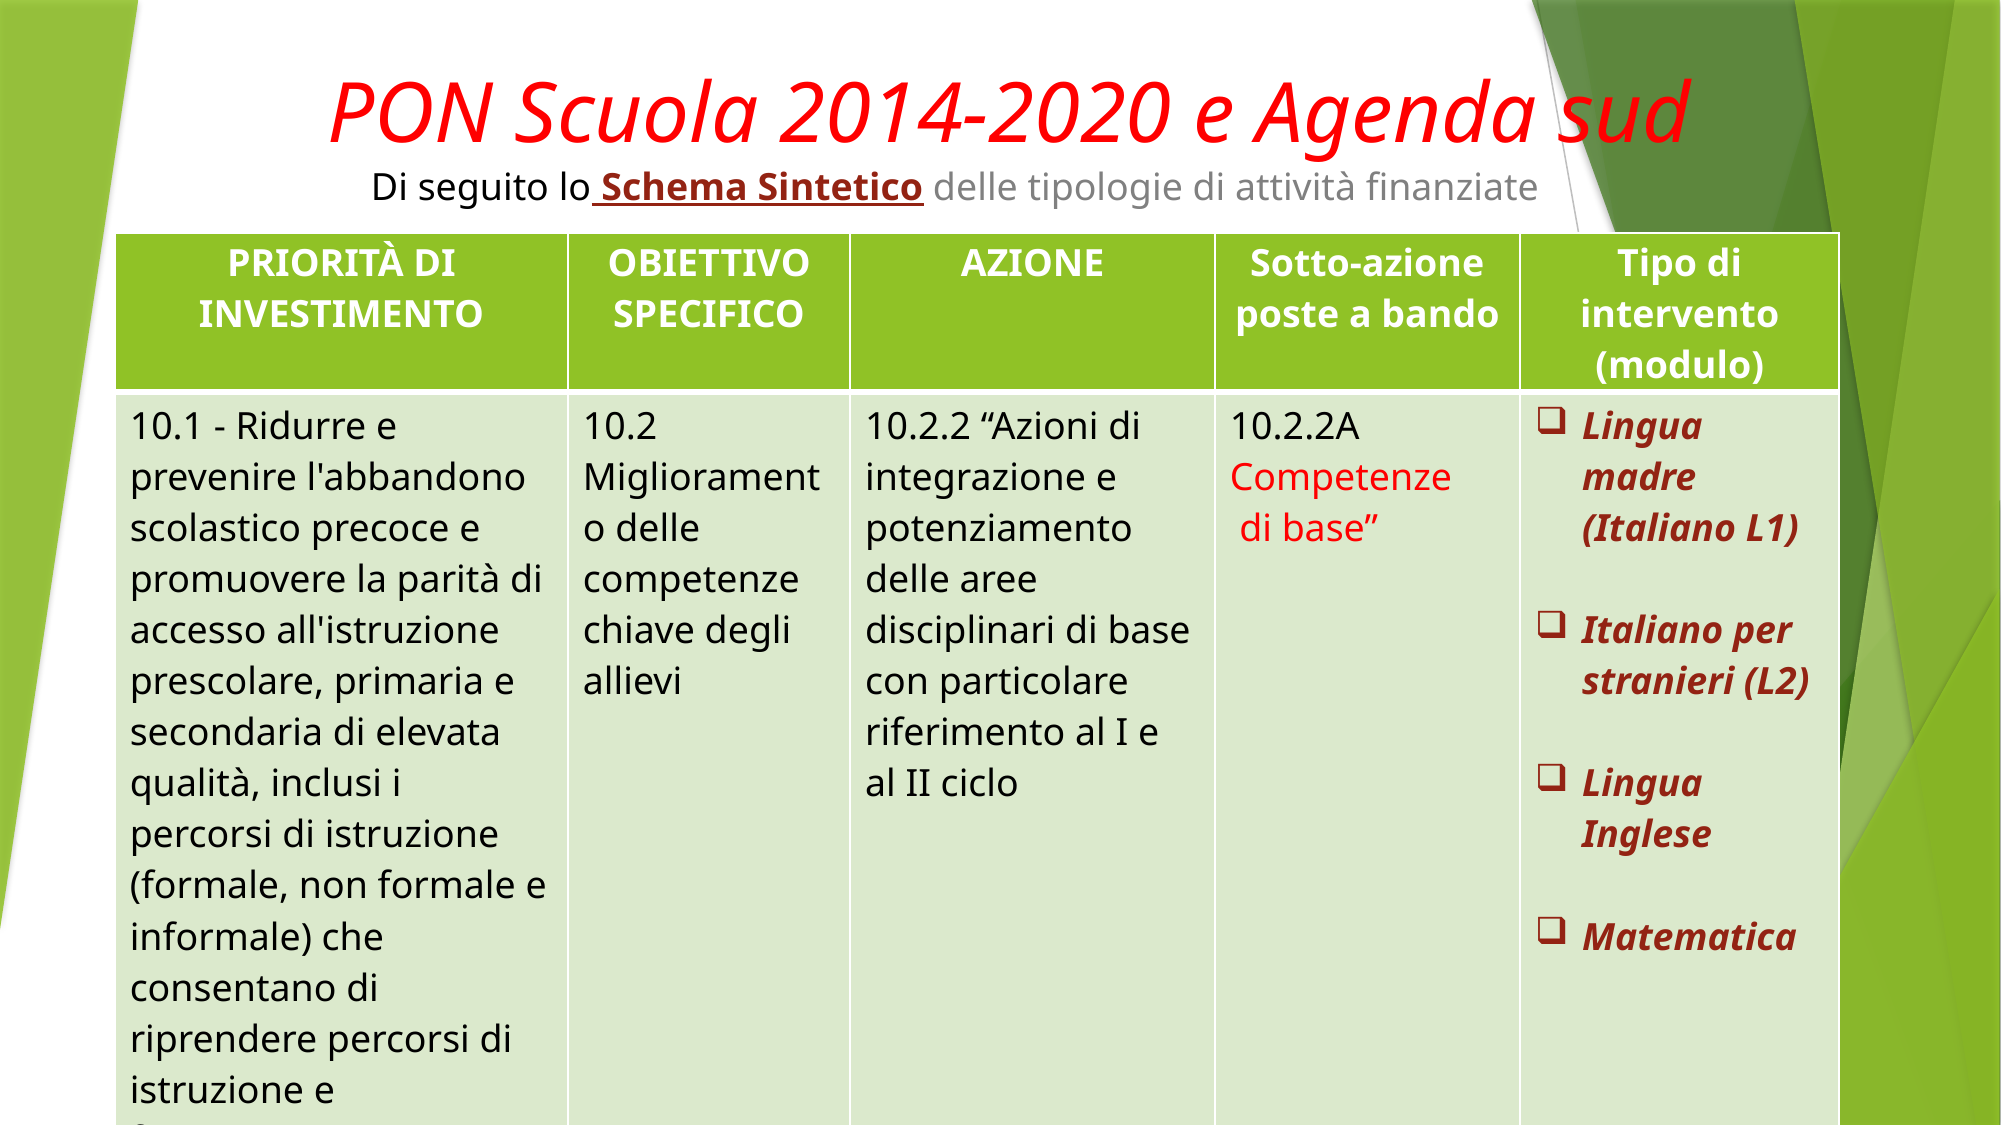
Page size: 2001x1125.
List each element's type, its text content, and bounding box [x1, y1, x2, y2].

table_header OBIETTIVO SPECIFICO [569, 234, 849, 389]
table_cell 10.2 Miglioramento delle competenze chiave degli allievi [569, 395, 849, 1125]
table_cell Lingua madre (Italiano L1) Italiano per stranieri (L2) Lingua Inglese Matematica [1521, 395, 1838, 1125]
table_cell 10.2.2A Competenze di base” [1216, 395, 1519, 1125]
table_cell 10.1 - Ridurre e prevenire l'abbandono scolastico precoce e promuovere la parità di accesso all'istruzione prescolare, primaria e secondaria di elevata qualità, inclusi i percorsi di istruzione (formale, non formale e informale) che consentano di riprendere percorsi di istruzione e formazione. [116, 395, 567, 1125]
title PON Scuola 2014-2020 e Agenda sud [247, 43, 1707, 155]
table_cell 10.2.2 “Azioni di integrazione e potenziamento delle aree disciplinari di base con particolare riferimento al I e al II ciclo [851, 395, 1214, 1125]
table_header AZIONE [851, 234, 1214, 389]
table_header PRIORITÀ DI INVESTIMENTO [116, 234, 567, 389]
subtitle Di seguito lo Schema Sintetico delle tipologie di attività finanziate [103, 155, 1808, 994]
table_header Tipo di intervento (modulo) [1521, 234, 1838, 389]
table_header Sotto-azione poste a bando [1216, 234, 1519, 389]
